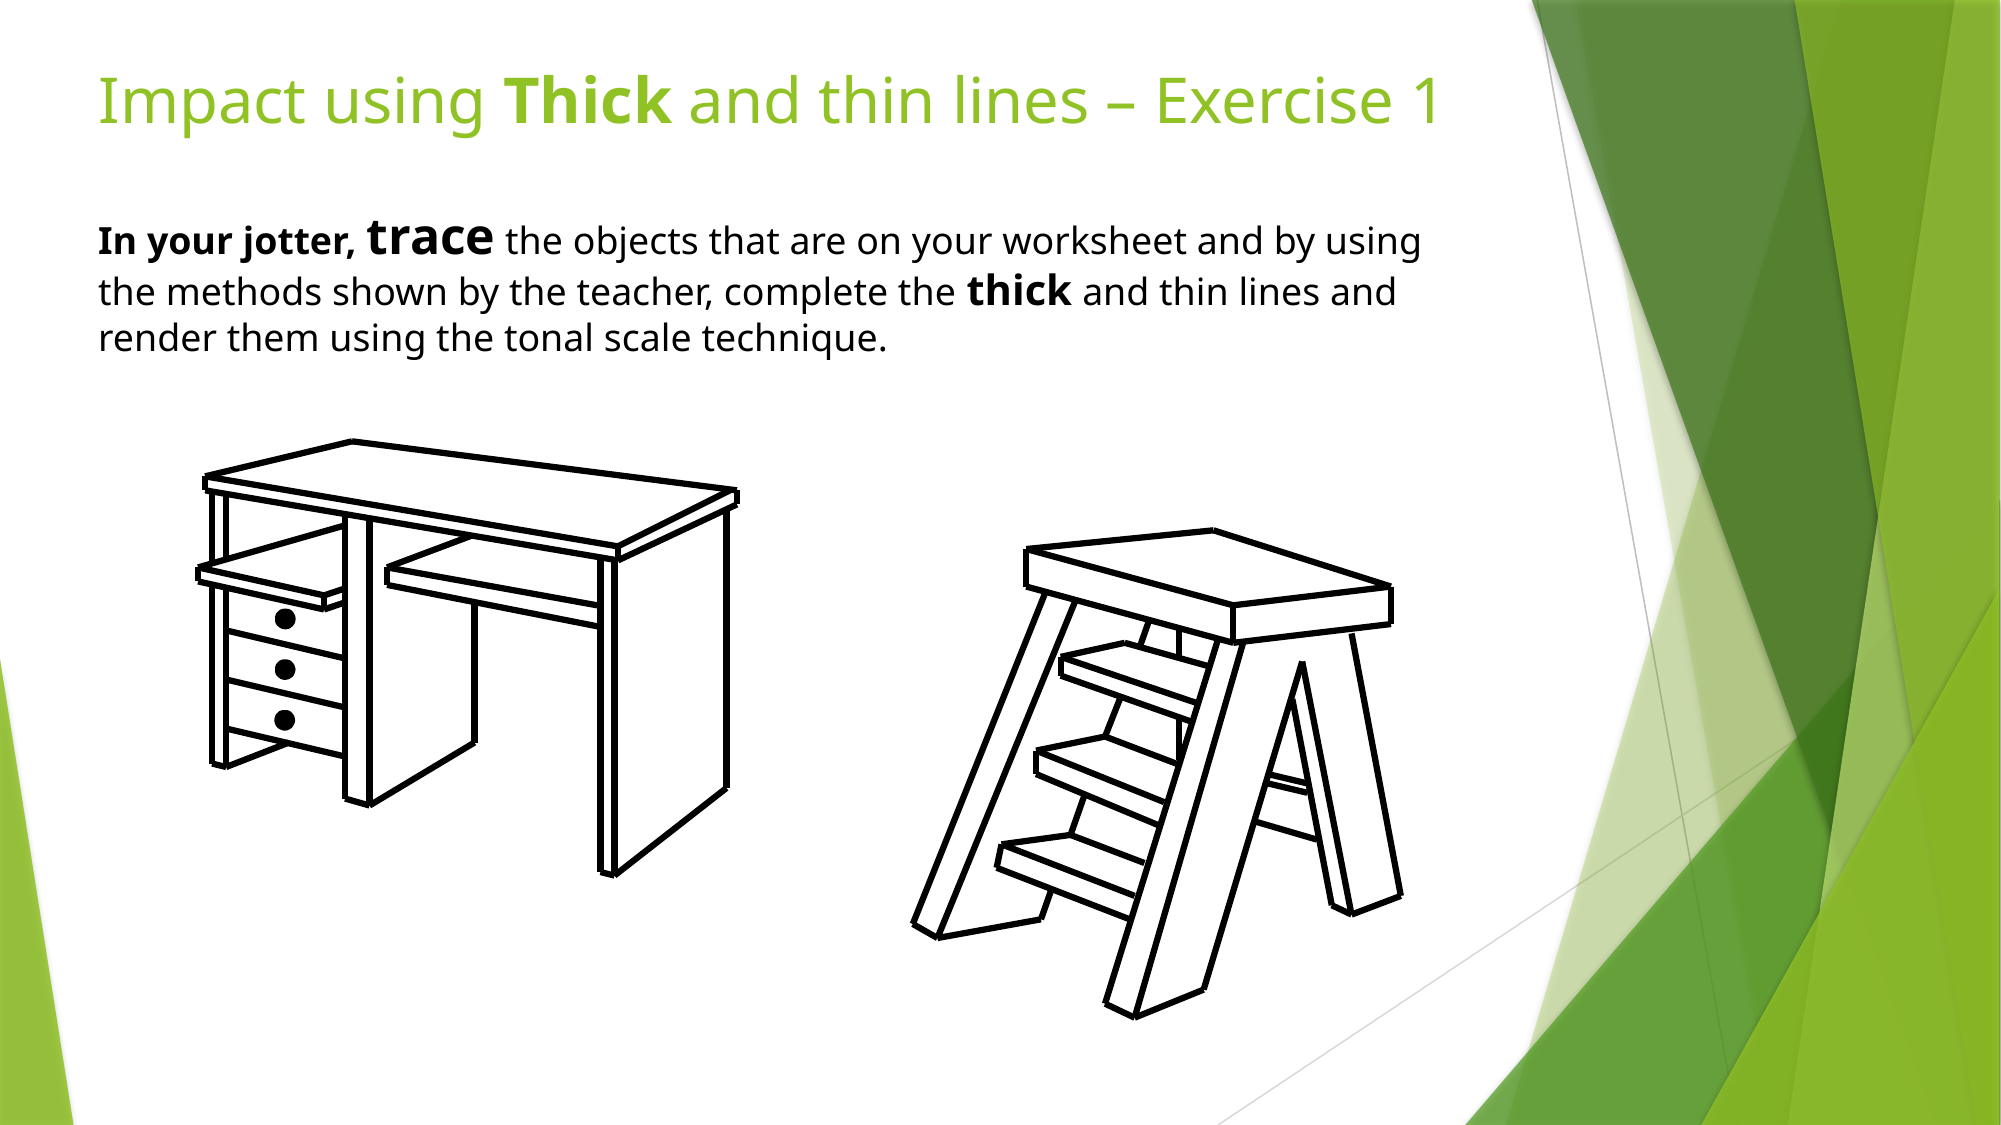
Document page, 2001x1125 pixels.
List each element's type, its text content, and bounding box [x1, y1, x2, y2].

text_box In your jotter, trace the objects that are on your worksheet and by using the methods shown by the teacher, complete the thick and thin lines and render them using the tonal scale technique. [83, 196, 1494, 412]
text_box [912, 529, 1402, 1019]
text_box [197, 440, 738, 877]
title Impact using Thick and thin lines – Exercise 1 [83, 52, 1494, 152]
